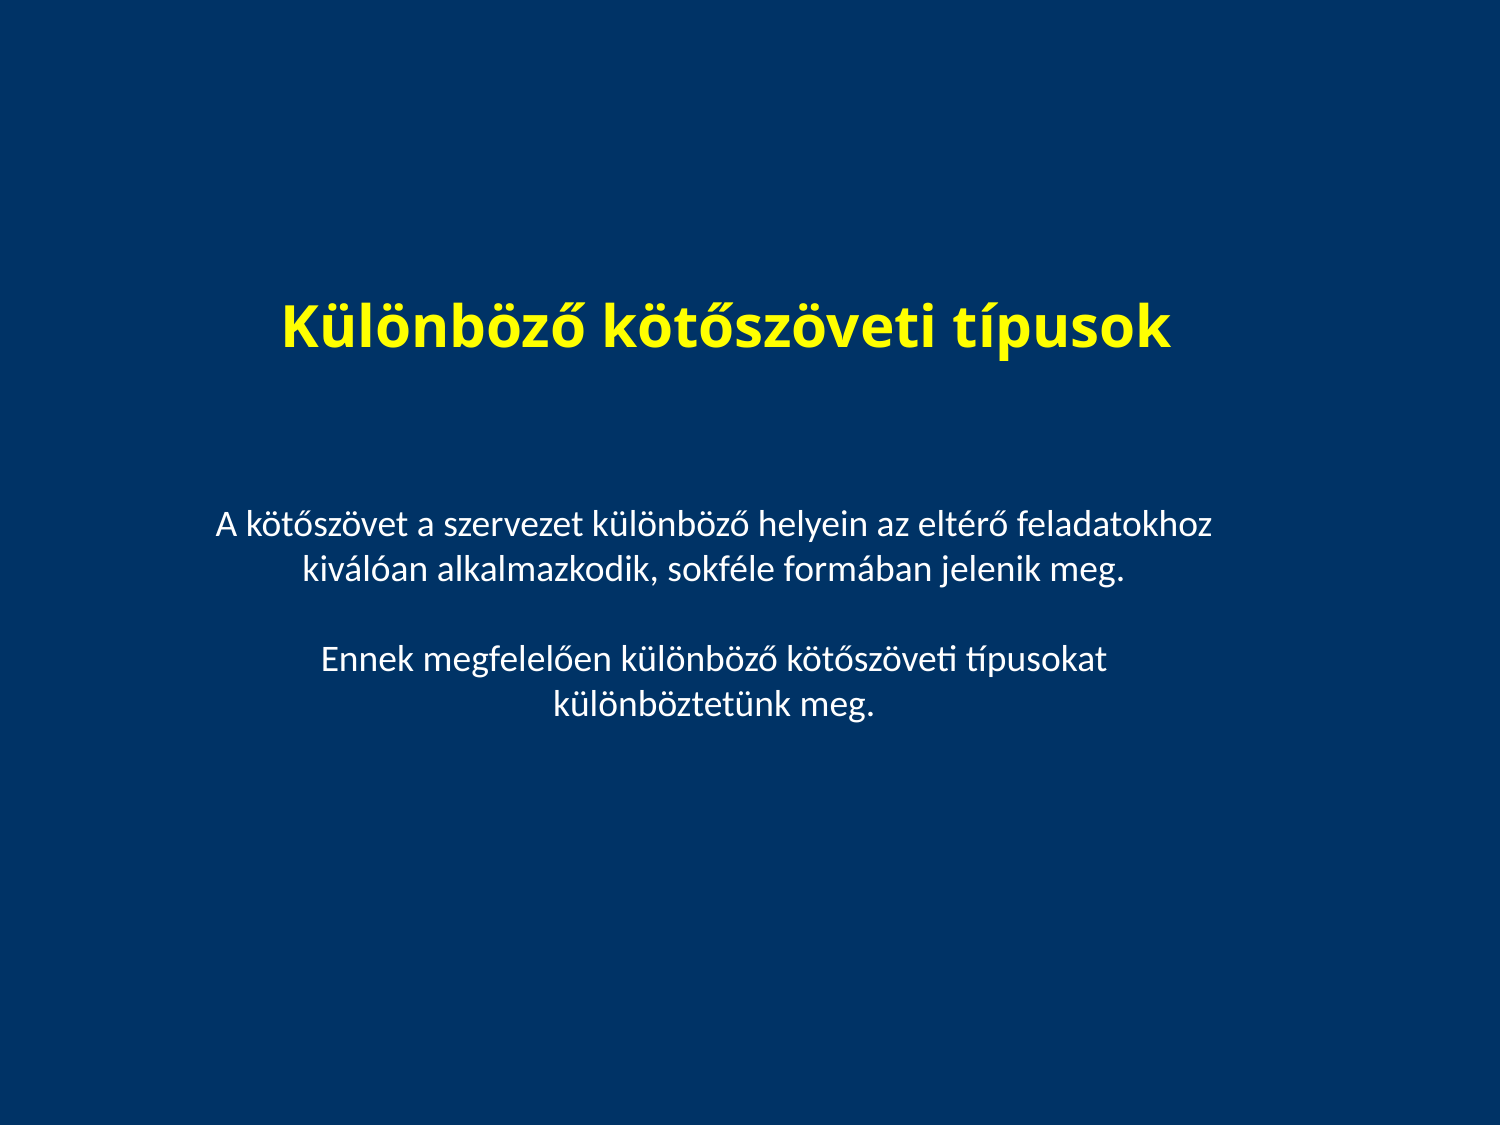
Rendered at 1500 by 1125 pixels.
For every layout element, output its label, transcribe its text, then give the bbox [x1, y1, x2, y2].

text_box Különböző kötőszöveti típusok [265, 282, 1270, 367]
text_box A kötőszövet a szervezet különböző helyein az eltérő feladatokhoz kiválóan alkalmazkodik, sokféle formában jelenik meg. Ennek megfelelően különböző kötőszöveti típusokat különböztetünk meg. [182, 491, 1247, 732]
